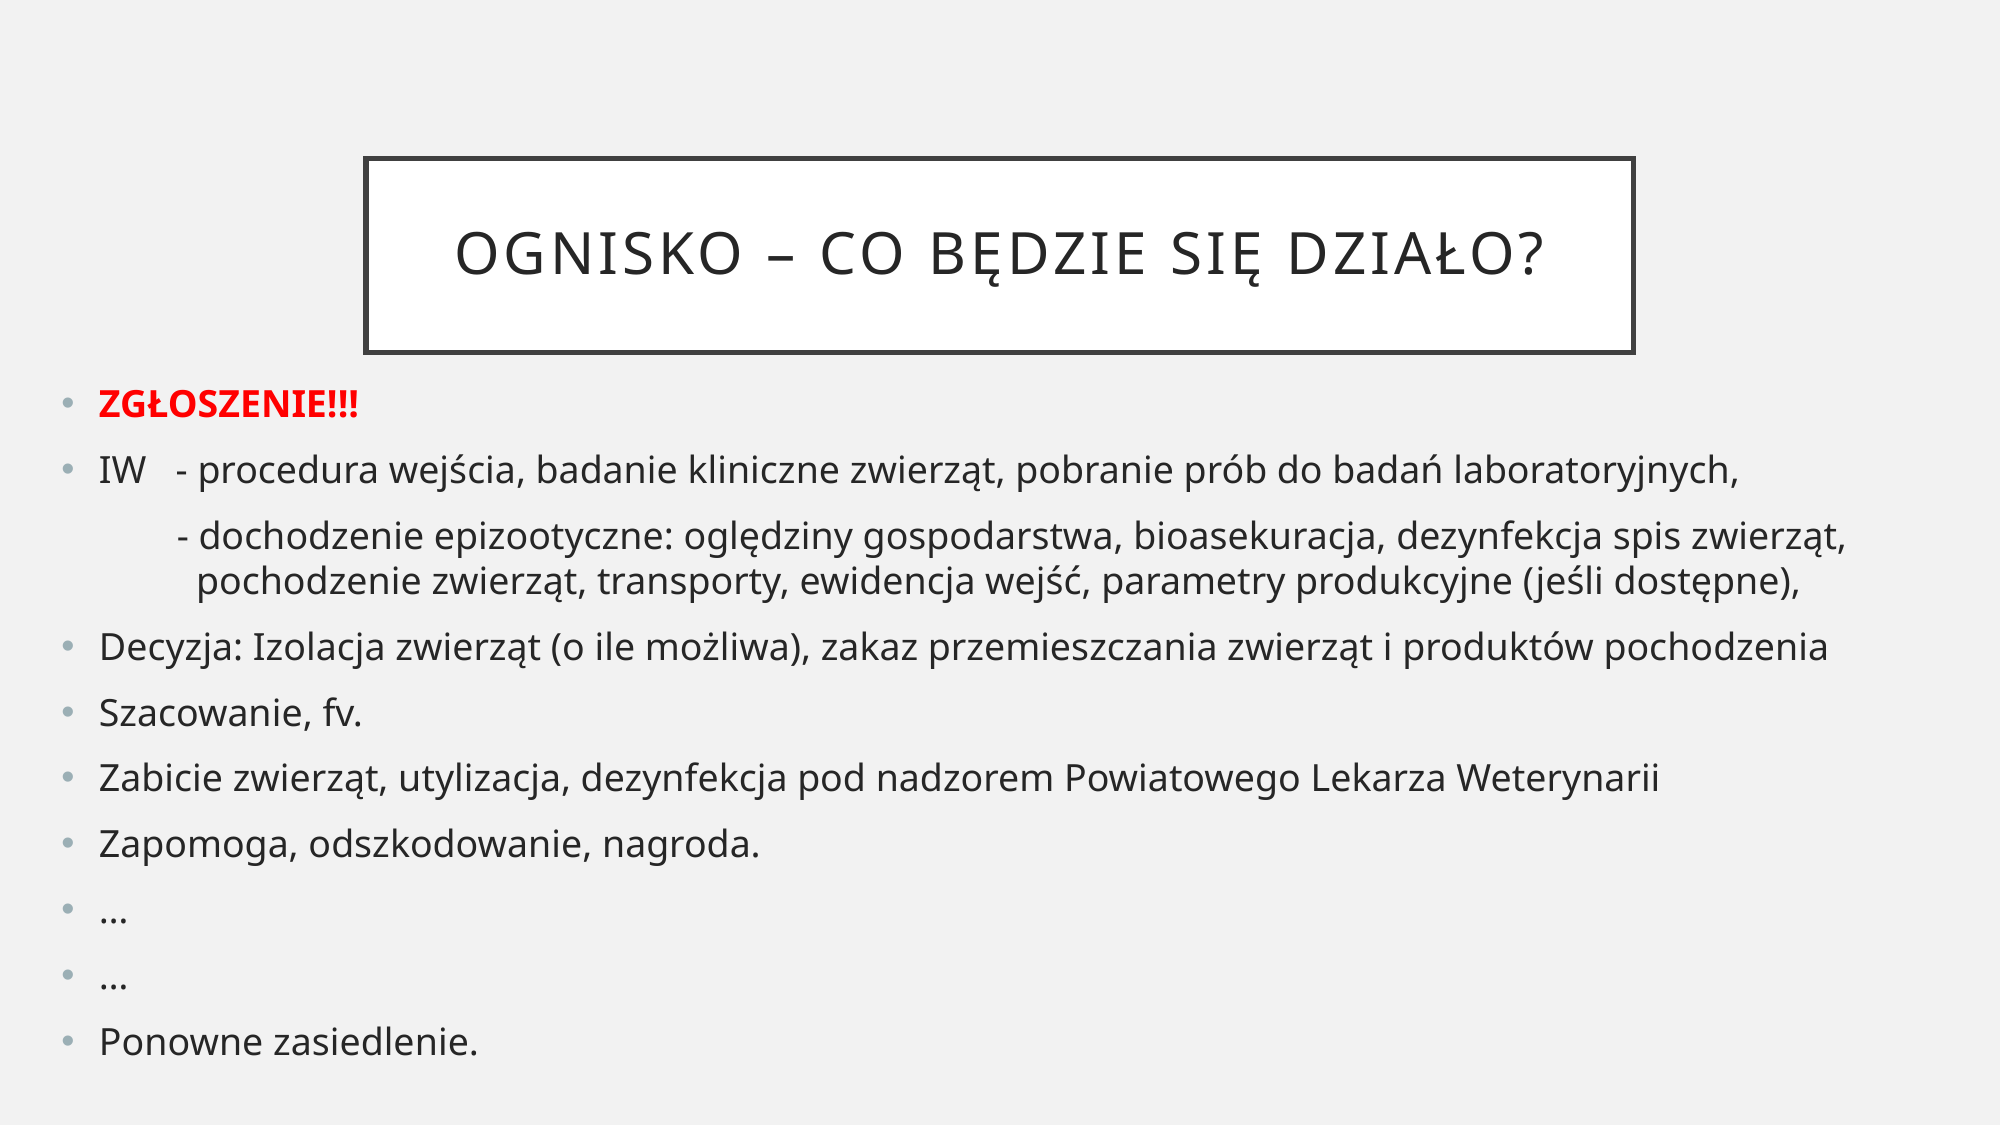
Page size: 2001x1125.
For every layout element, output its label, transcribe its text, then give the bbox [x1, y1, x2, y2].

list ZGŁOSZENIE!!! IW - procedura wejścia, badanie kliniczne zwierząt, pobranie prób do badań laboratoryjnych, - dochodzenie epizootyczne: oględziny gospodarstwa, bioasekuracja, dezynfekcja spis zwierząt, pochodzenie zwierząt, transporty, ewidencja wejść, parametry produkcyjne (jeśli dostępne), Decyzja: Izolacja zwierząt (o ile możliwa), zakaz przemieszczania zwierząt i produktów pochodzenia Szacowanie, fv. Zabicie zwierząt, utylizacja, dezynfekcja pod nadzorem Powiatowego Lekarza Weterynarii Zapomoga, odszkodowanie, nagroda. … … Ponowne zasiedlenie. [46, 372, 1948, 1093]
title Ognisko – co będzie się działo? [363, 156, 1636, 355]
